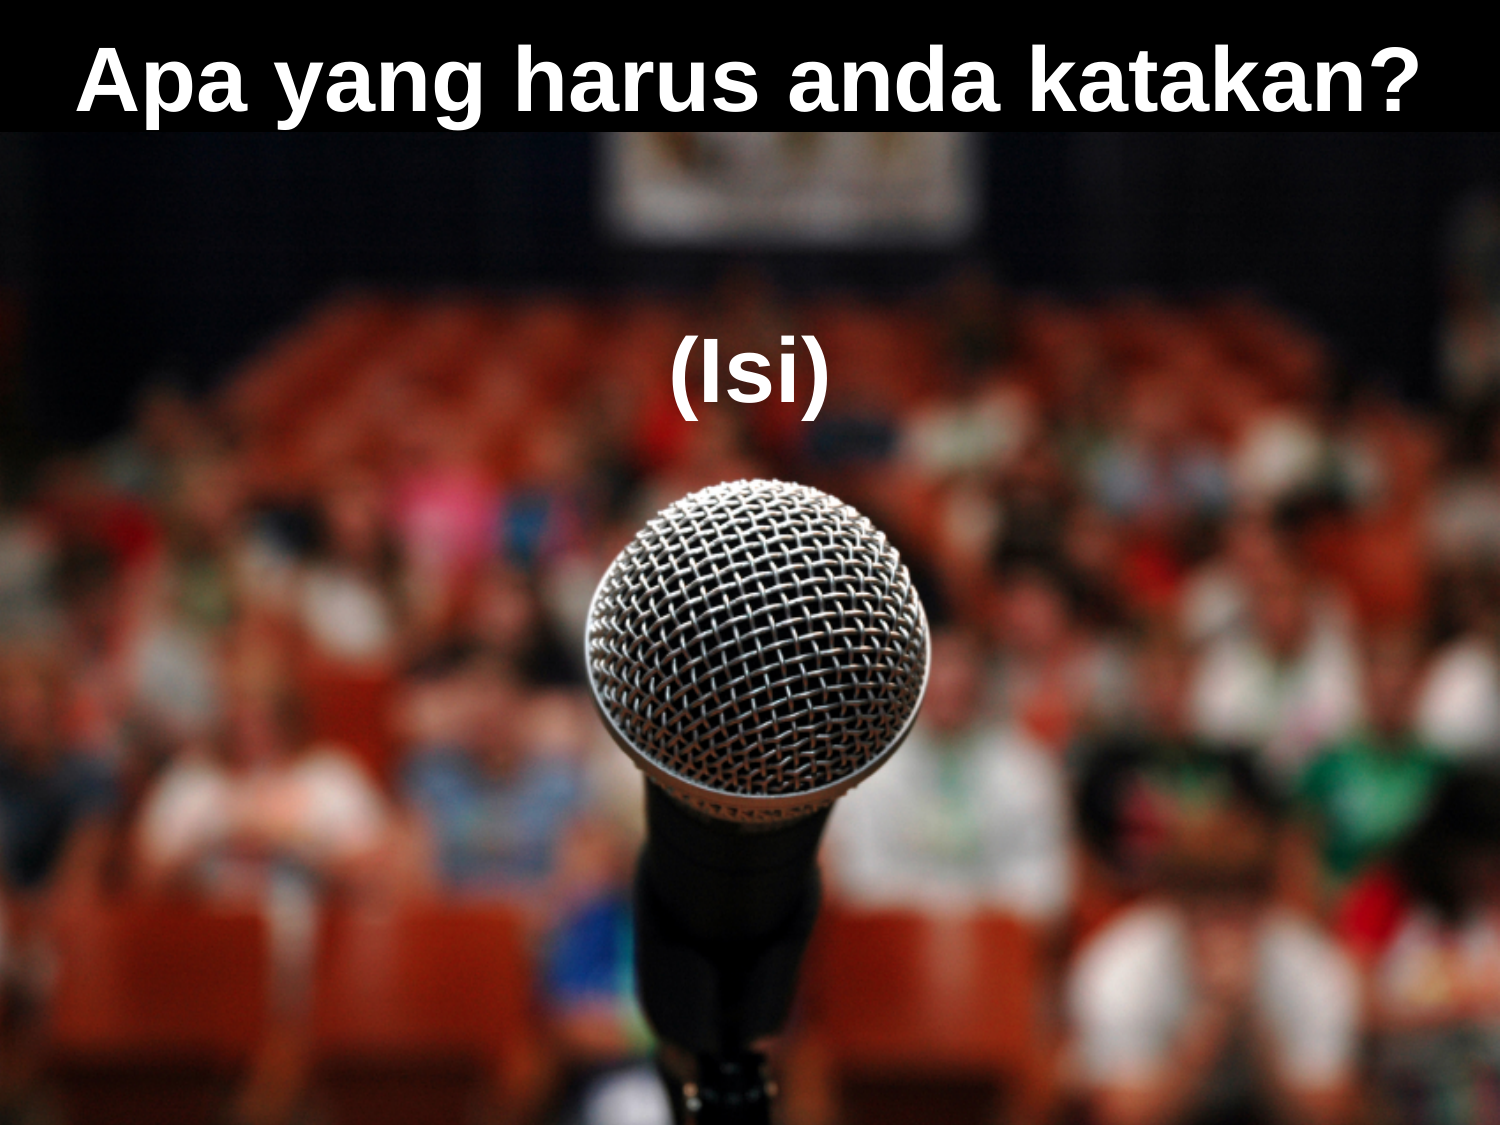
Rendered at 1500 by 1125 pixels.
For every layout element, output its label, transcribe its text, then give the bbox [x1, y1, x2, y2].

picture [0, 132, 1500, 1125]
title Apa yang harus anda katakan? [0, 11, 1500, 132]
